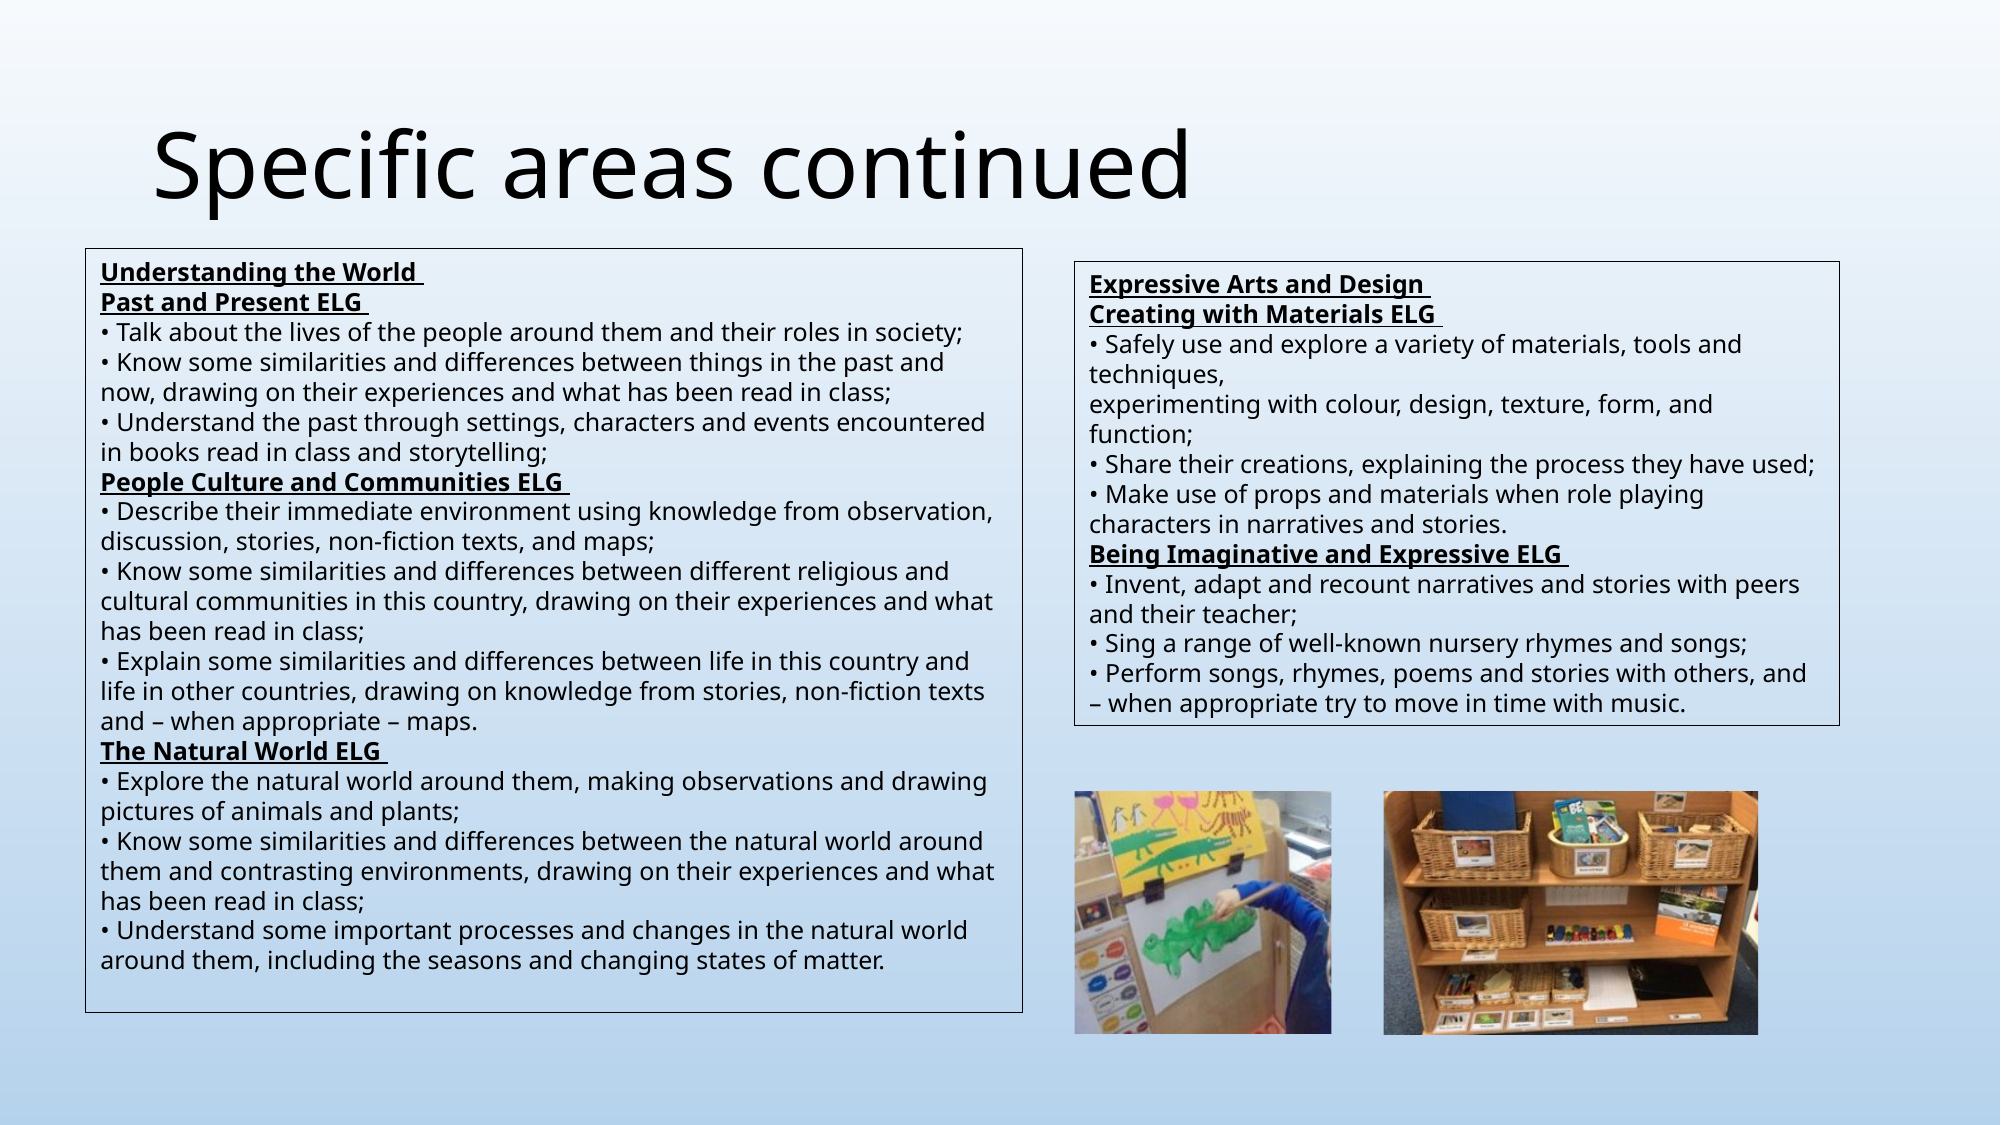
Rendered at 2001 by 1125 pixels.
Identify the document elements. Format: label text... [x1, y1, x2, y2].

picture [1383, 791, 1759, 1035]
picture [1074, 791, 1332, 1034]
text_box Understanding the World Past and Present ELG • Talk about the lives of the people around them and their roles in society; • Know some similarities and differences between things in the past and now, drawing on their experiences and what has been read in class; • Understand the past through settings, characters and events encountered in books read in class and storytelling; People Culture and Communities ELG • Describe their immediate environment using knowledge from observation, discussion, stories, non-fiction texts, and maps; • Know some similarities and differences between different religious and cultural communities in this country, drawing on their experiences and what has been read in class; • Explain some similarities and differences between life in this country and life in other countries, drawing on knowledge from stories, non-fiction texts and – when appropriate – maps. The Natural World ELG • Explore the natural world around them, making observations and drawing pictures of animals and plants; • Know some similarities and differences between the natural world around them and contrasting environments, drawing on their experiences and what has been read in class; • Understand some important processes and changes in the natural world around them, including the seasons and changing states of matter. [85, 248, 1023, 1013]
title Specific areas continued [137, 59, 1863, 278]
text_box Expressive Arts and Design Creating with Materials ELG • Safely use and explore a variety of materials, tools and techniques, experimenting with colour, design, texture, form, and function; • Share their creations, explaining the process they have used; • Make use of props and materials when role playing characters in narratives and stories. Being Imaginative and Expressive ELG • Invent, adapt and recount narratives and stories with peers and their teacher; • Sing a range of well-known nursery rhymes and songs; • Perform songs, rhymes, poems and stories with others, and – when appropriate try to move in time with music. [1074, 261, 1840, 726]
